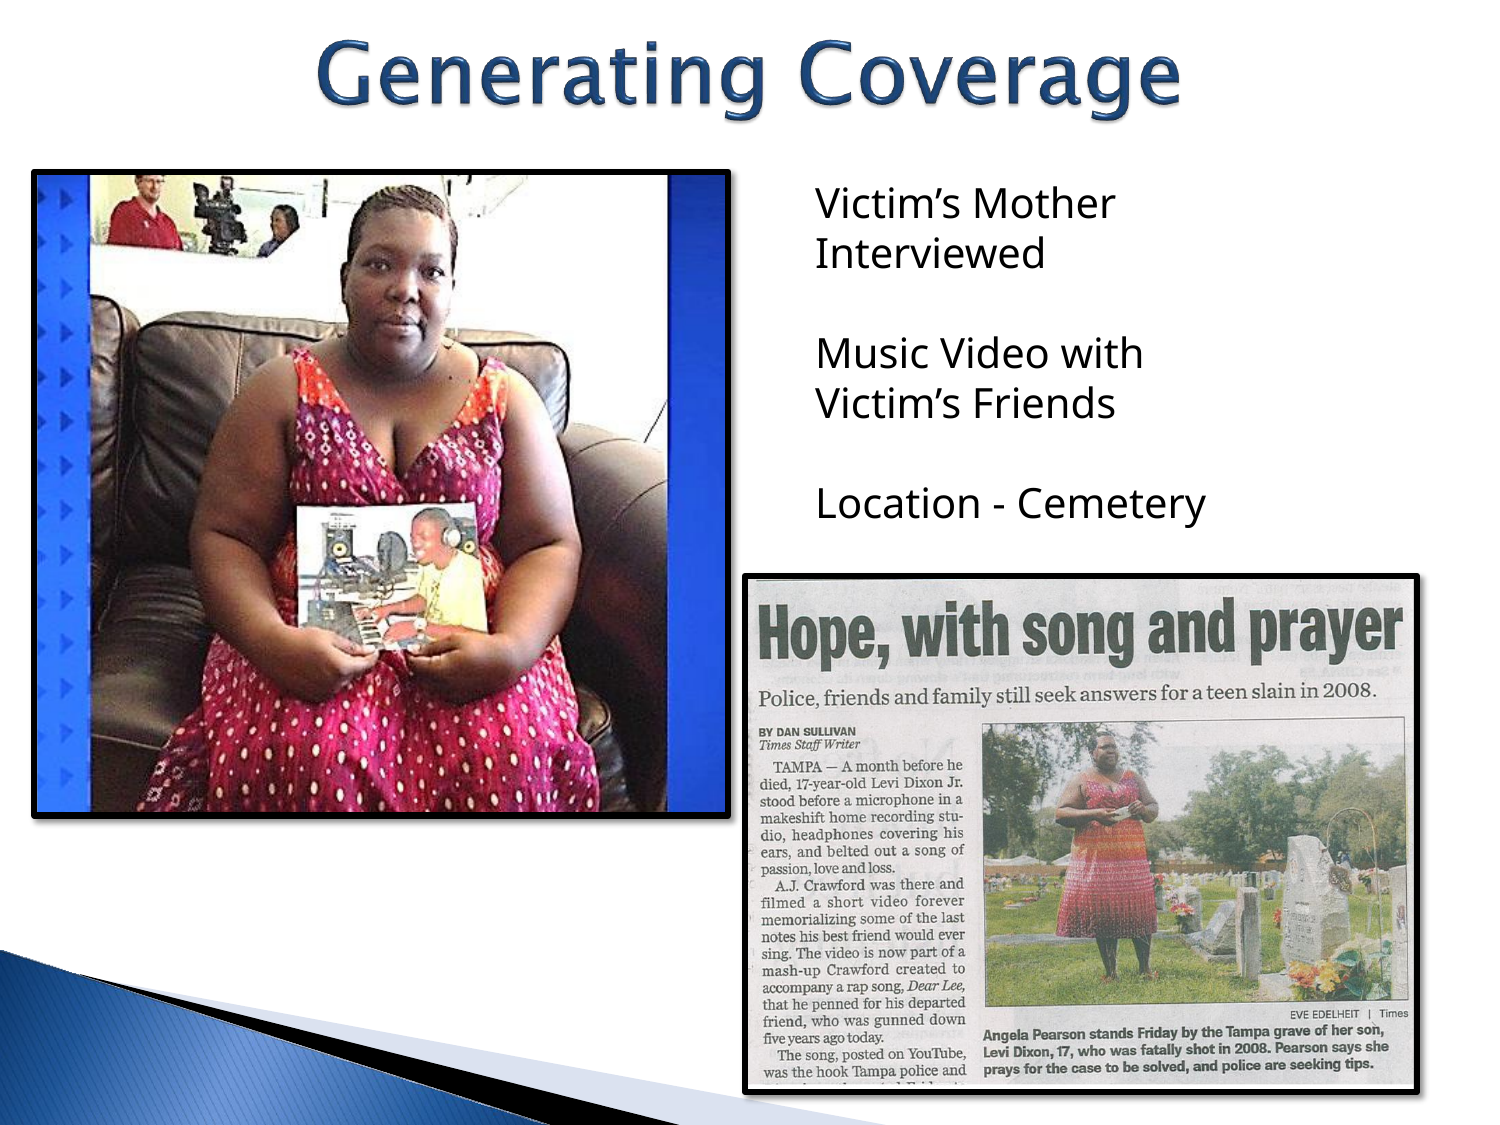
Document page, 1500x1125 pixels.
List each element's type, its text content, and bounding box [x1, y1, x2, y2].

picture [0, 948, 558, 1125]
text_box Victim’s Mother Interviewed Music Video with Victim’s Friends Location - Cemetery [813, 176, 1231, 527]
text_box [745, 575, 1417, 1093]
text_box [314, 38, 1182, 127]
text_box [737, 568, 1433, 1108]
text_box [26, 164, 744, 832]
text_box [34, 171, 729, 816]
